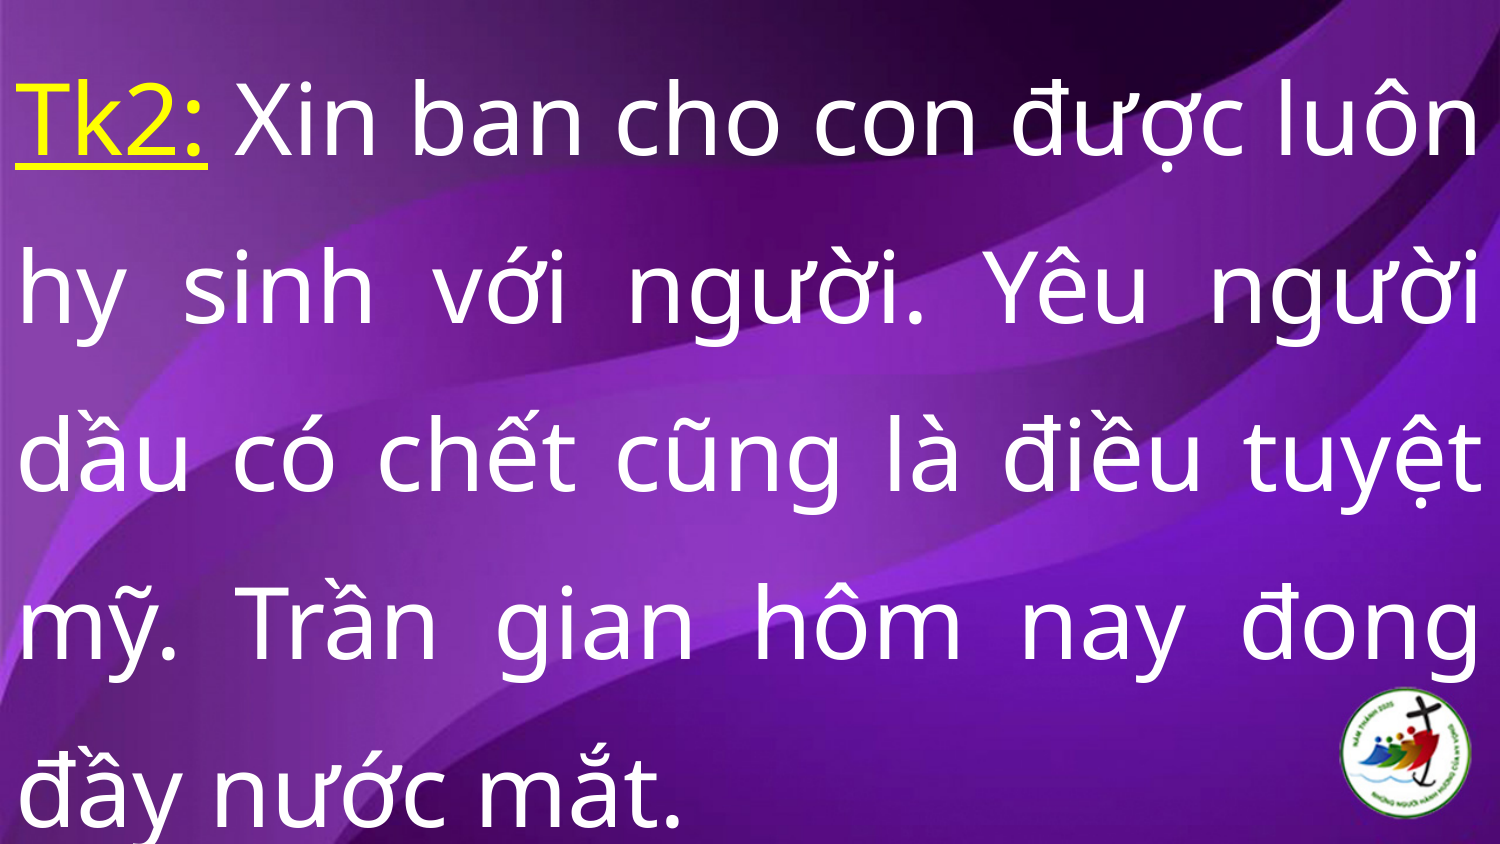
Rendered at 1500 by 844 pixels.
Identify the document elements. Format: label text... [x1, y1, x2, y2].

subtitle Tk2: Xin ban cho con được luôn hy sinh với người. Yêu người dầu có chết cũng là điều tuyệt mỹ. Trần gian hôm nay đong đầy nước mắt. [0, 0, 1500, 844]
